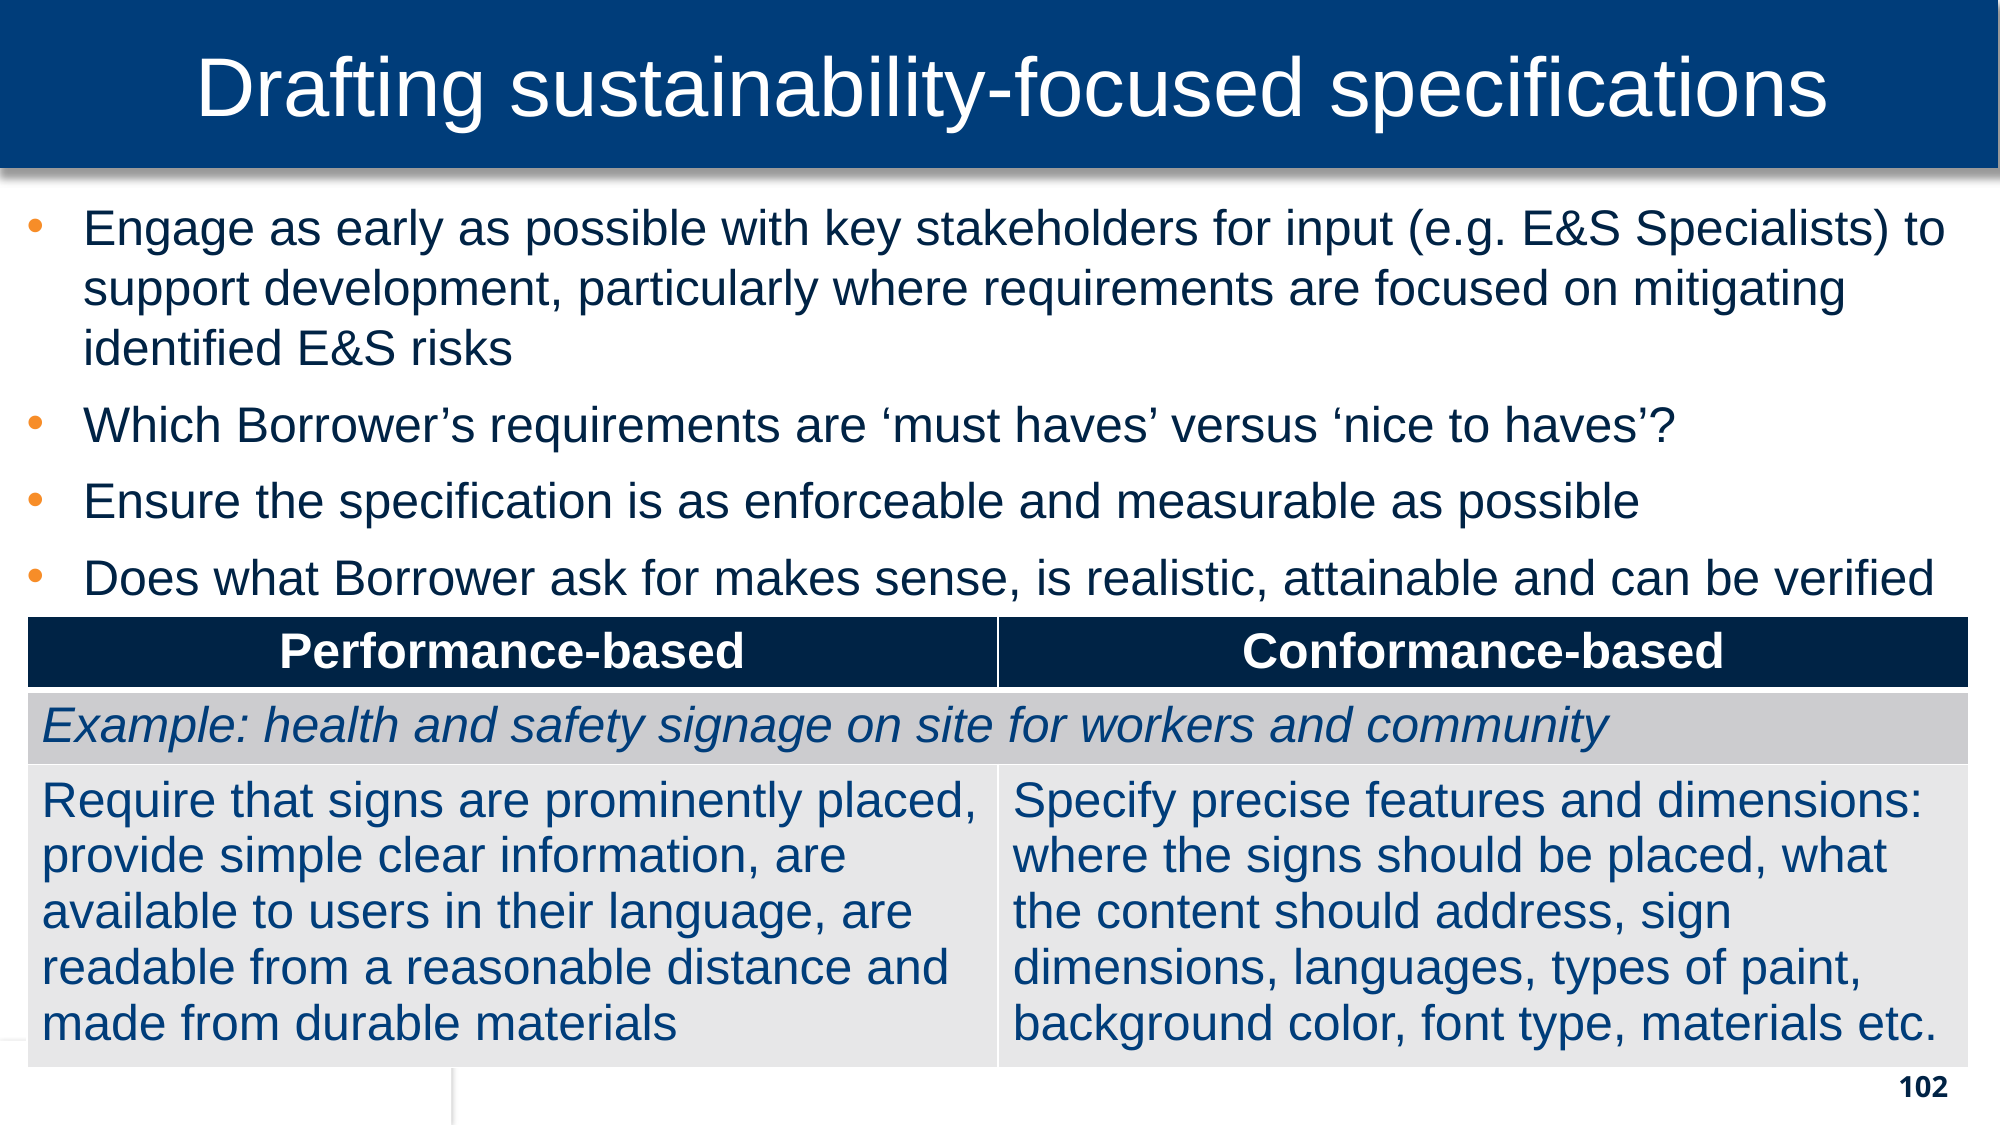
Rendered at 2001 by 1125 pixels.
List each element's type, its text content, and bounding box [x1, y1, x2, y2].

table_cell Specify precise features and dimensions: where the signs should be placed, what the content should address, sign dimensions, languages, types of paint, background color, font type, materials etc. [999, 765, 1968, 1067]
table_header Conformance-based [999, 617, 1968, 687]
text_box Drafting sustainability-focused specifications [0, 0, 1998, 168]
list Engage as early as possible with key stakeholders for input (e.g. E&S Specialists) to support development, particularly where requirements are focused on mitigating identified E&S risks Which Borrower’s requirements are ‘must haves’ versus ‘nice to haves’? Ensure the specification is as enforceable and measurable as possible Does what Borrower ask for makes sense, is realistic, attainable and can be verified [26, 195, 1970, 615]
table_cell Example: health and safety signage on site for workers and community [28, 693, 1968, 764]
table_header Performance-based [28, 617, 997, 687]
slide_number 102 [1873, 1063, 1974, 1109]
table_cell Require that signs are prominently placed, provide simple clear information, are available to users in their language, are readable from a reasonable distance and made from durable materials [28, 765, 997, 1067]
